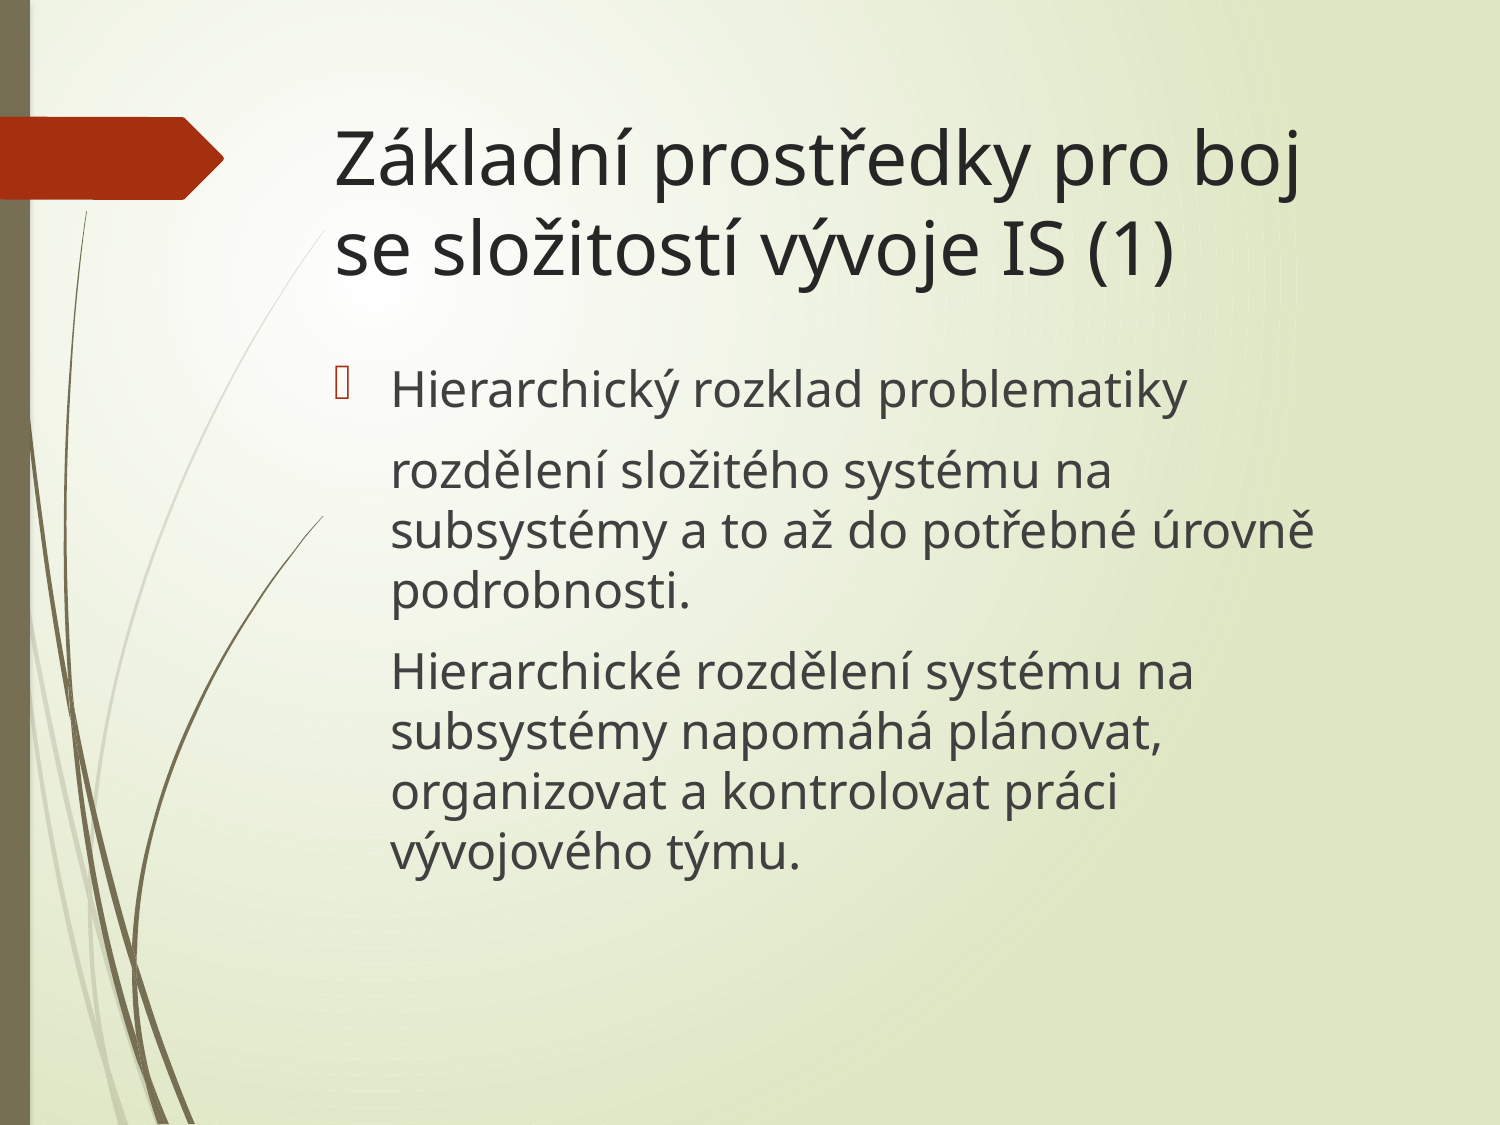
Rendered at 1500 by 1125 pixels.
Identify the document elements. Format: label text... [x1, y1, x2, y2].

list Hierarchický rozklad problematiky rozdělení složitého systému na subsystémy a to až do potřebné úrovně podrobnosti. Hierarchické rozdělení systému na subsystémy napomáhá plánovat, organizovat a kontrolovat práci vývojového týmu. [318, 350, 1400, 970]
title Základní prostředky pro boj se složitostí vývoje IS (1) [319, 102, 1400, 313]
